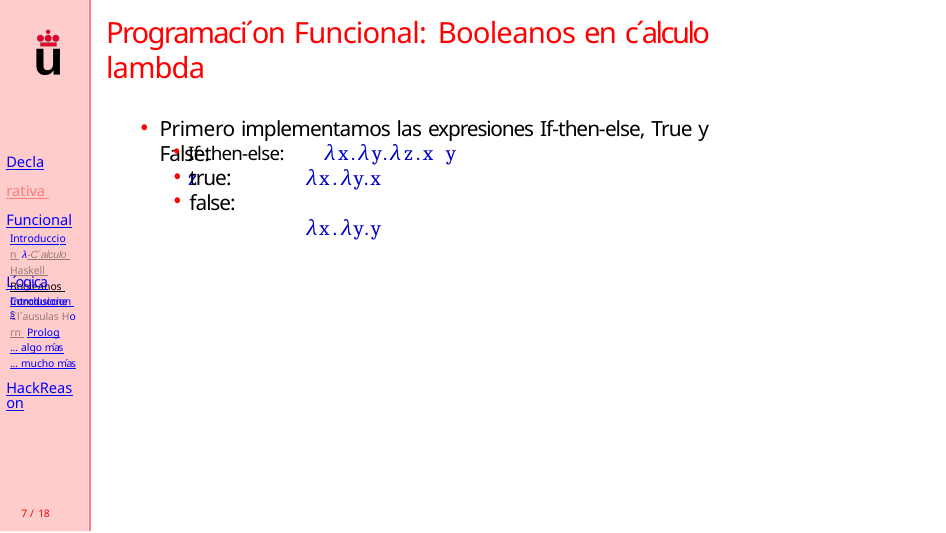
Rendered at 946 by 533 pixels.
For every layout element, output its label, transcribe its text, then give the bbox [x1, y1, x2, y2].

text_box Primero implementamos las expresiones If-then-else, True y False: [136, 113, 733, 166]
text_box λx.λy.x λx.λy.y [304, 162, 388, 240]
picture [22, 26, 76, 80]
text_box L´ogica Introduccion Cl´ausulas Horn Prolog ... algo m´as ... mucho m´as HackReason [4, 268, 87, 399]
title Programaci´on Funcional: Booleanos en c´alculo lambda [104, 11, 779, 104]
text_box Declarativa Funcional Introduccion λ-C´alculo Haskell Booleanos Conclusiones [4, 141, 81, 268]
text_box 7 / 18 [19, 507, 53, 521]
text_box false: [170, 187, 236, 215]
text_box true: [169, 162, 232, 190]
text_box If-then-else: λx.λy.λz.x y z [170, 137, 465, 190]
